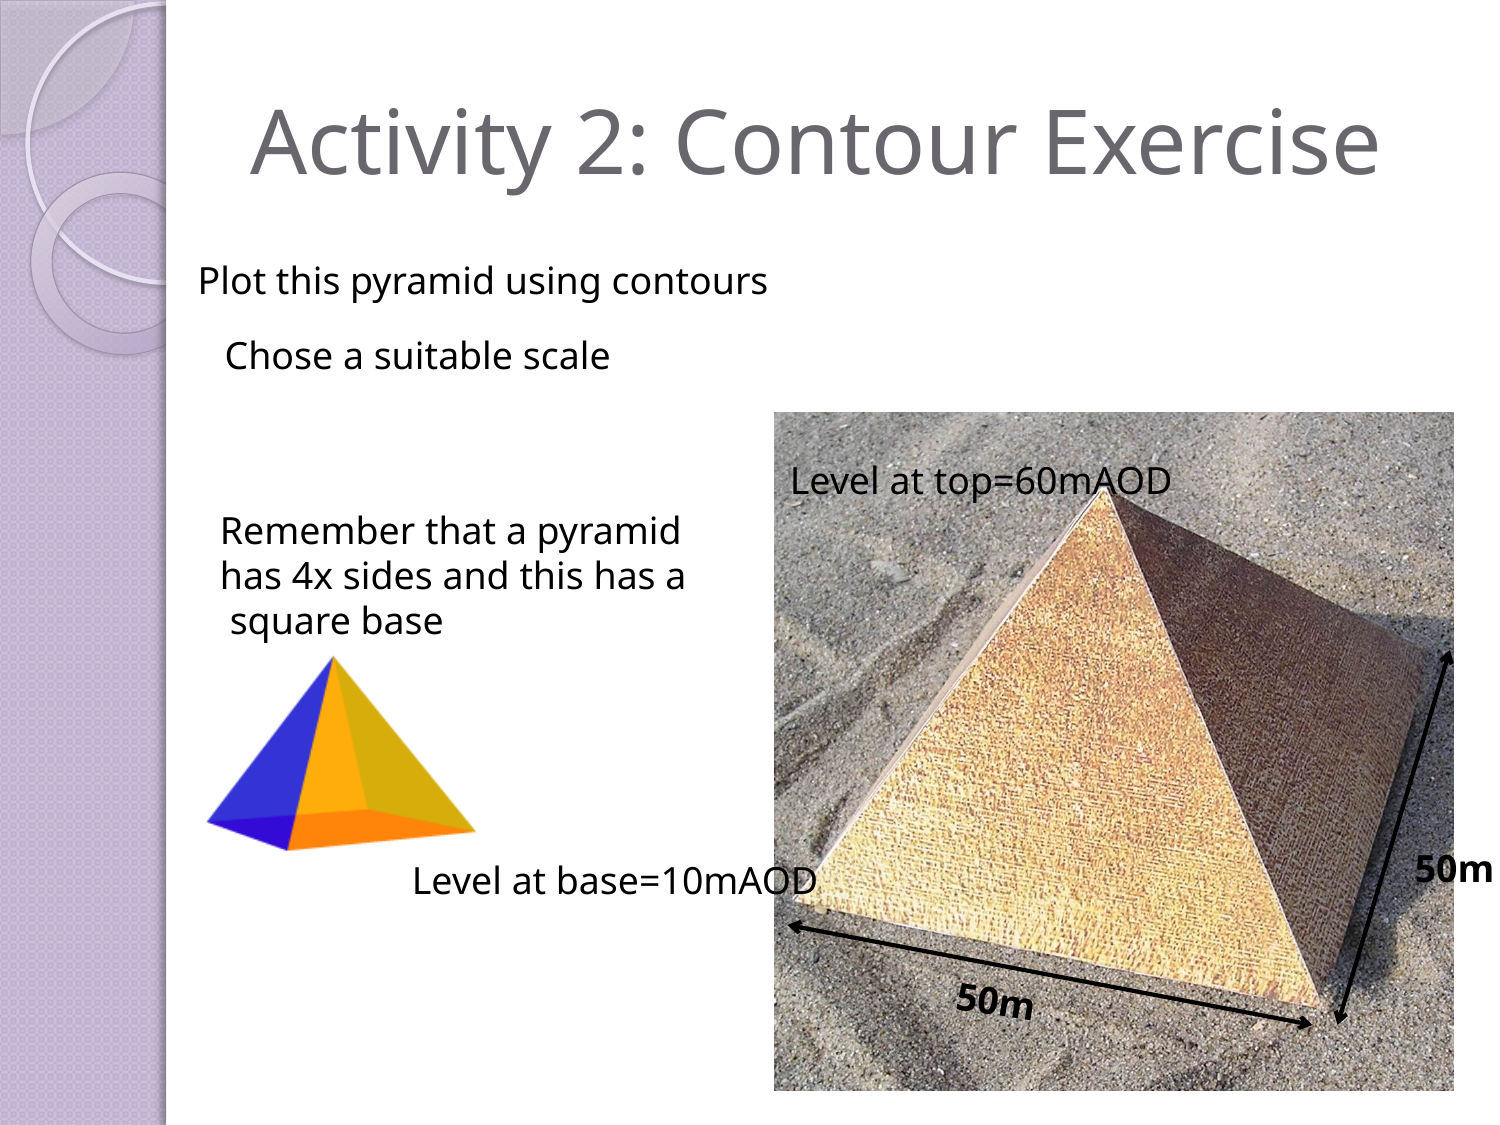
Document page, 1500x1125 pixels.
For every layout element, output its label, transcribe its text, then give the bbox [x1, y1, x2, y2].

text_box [199, 864, 1454, 1091]
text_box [199, 499, 700, 854]
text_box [396, 449, 1500, 1034]
title Activity 2: Contour Exercise [235, 45, 1466, 233]
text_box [199, 249, 1454, 497]
